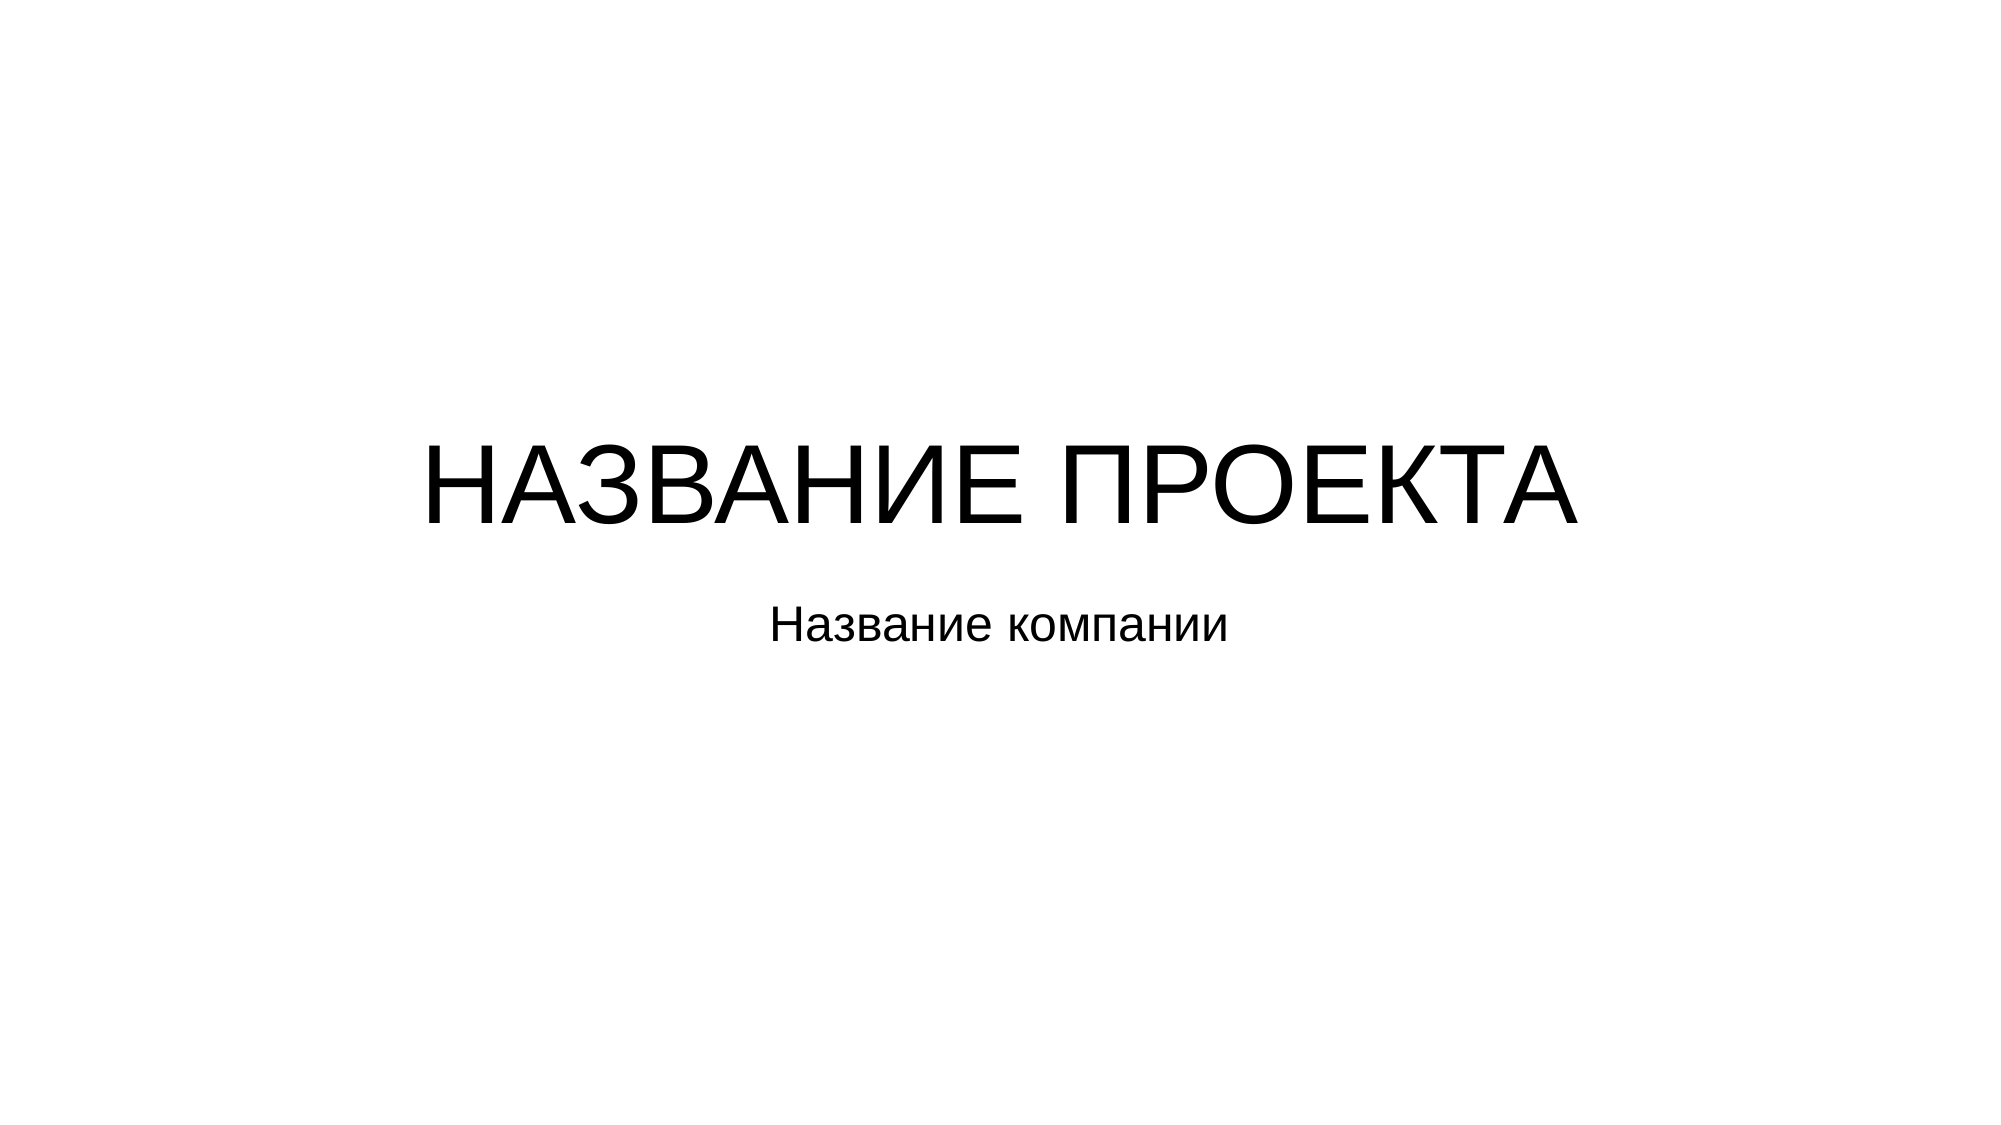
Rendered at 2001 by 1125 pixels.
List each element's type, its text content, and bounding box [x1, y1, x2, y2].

subtitle Название компании [249, 590, 1750, 863]
title Название проекта [249, 314, 1750, 590]
